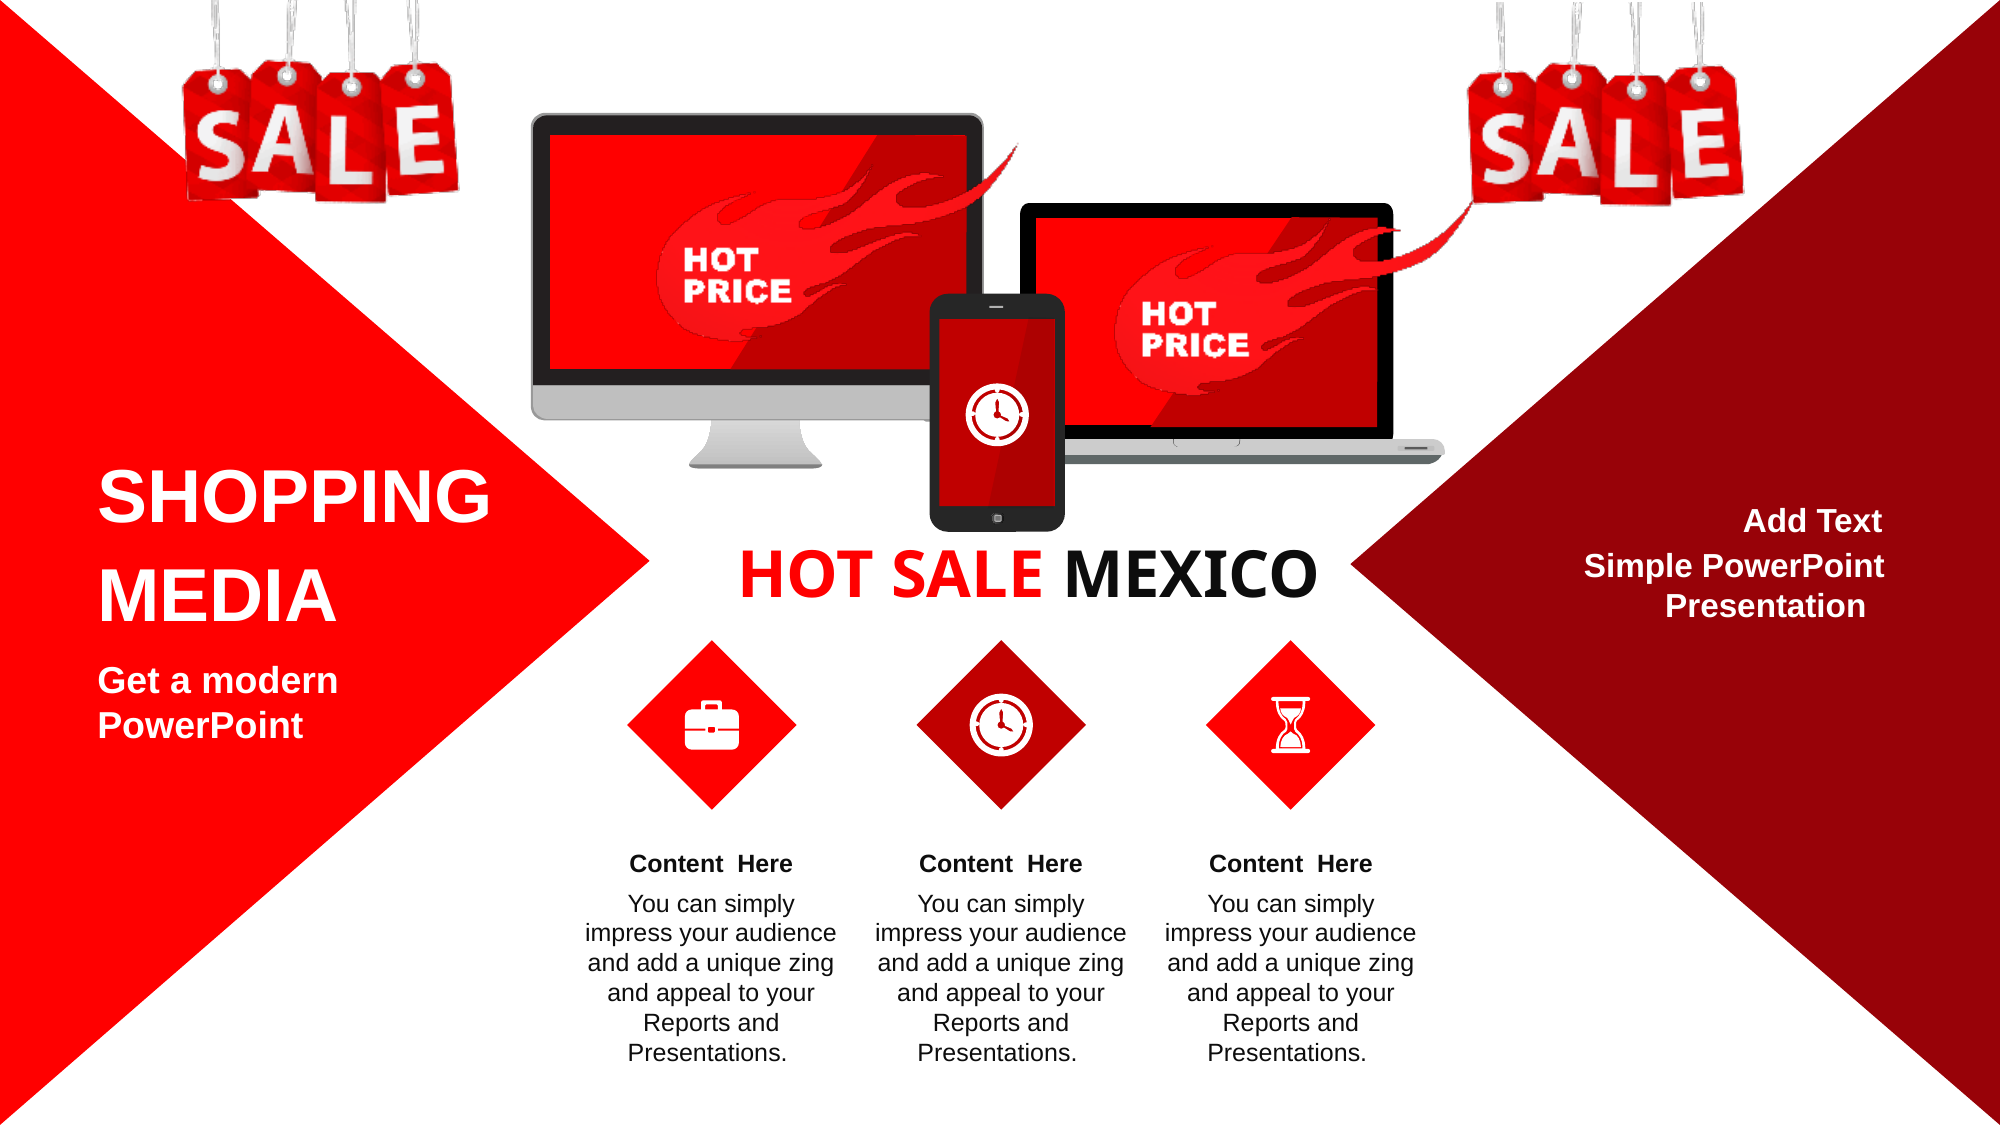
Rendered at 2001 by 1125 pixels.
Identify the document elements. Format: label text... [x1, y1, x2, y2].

text_box [683, 699, 740, 751]
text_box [856, 839, 1146, 1077]
text_box [625, 638, 799, 812]
text_box [0, 0, 652, 1125]
text_box [1204, 663, 1377, 812]
text_box Get a modern PowerPoint [82, 648, 469, 754]
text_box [1530, 491, 1900, 633]
picture [1107, 2, 1759, 407]
text_box SHOPPING MEDIA [82, 430, 525, 644]
text_box [1348, 0, 2000, 1125]
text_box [566, 839, 856, 1077]
picture [649, 140, 1022, 353]
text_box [1022, 201, 1447, 465]
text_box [528, 110, 986, 471]
text_box [915, 663, 1088, 812]
picture [162, 0, 474, 249]
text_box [1146, 839, 1436, 1077]
text_box [968, 692, 1034, 758]
text_box HOT SALE MEXICO [722, 533, 1337, 663]
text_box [929, 293, 1065, 532]
text_box [1269, 695, 1312, 755]
